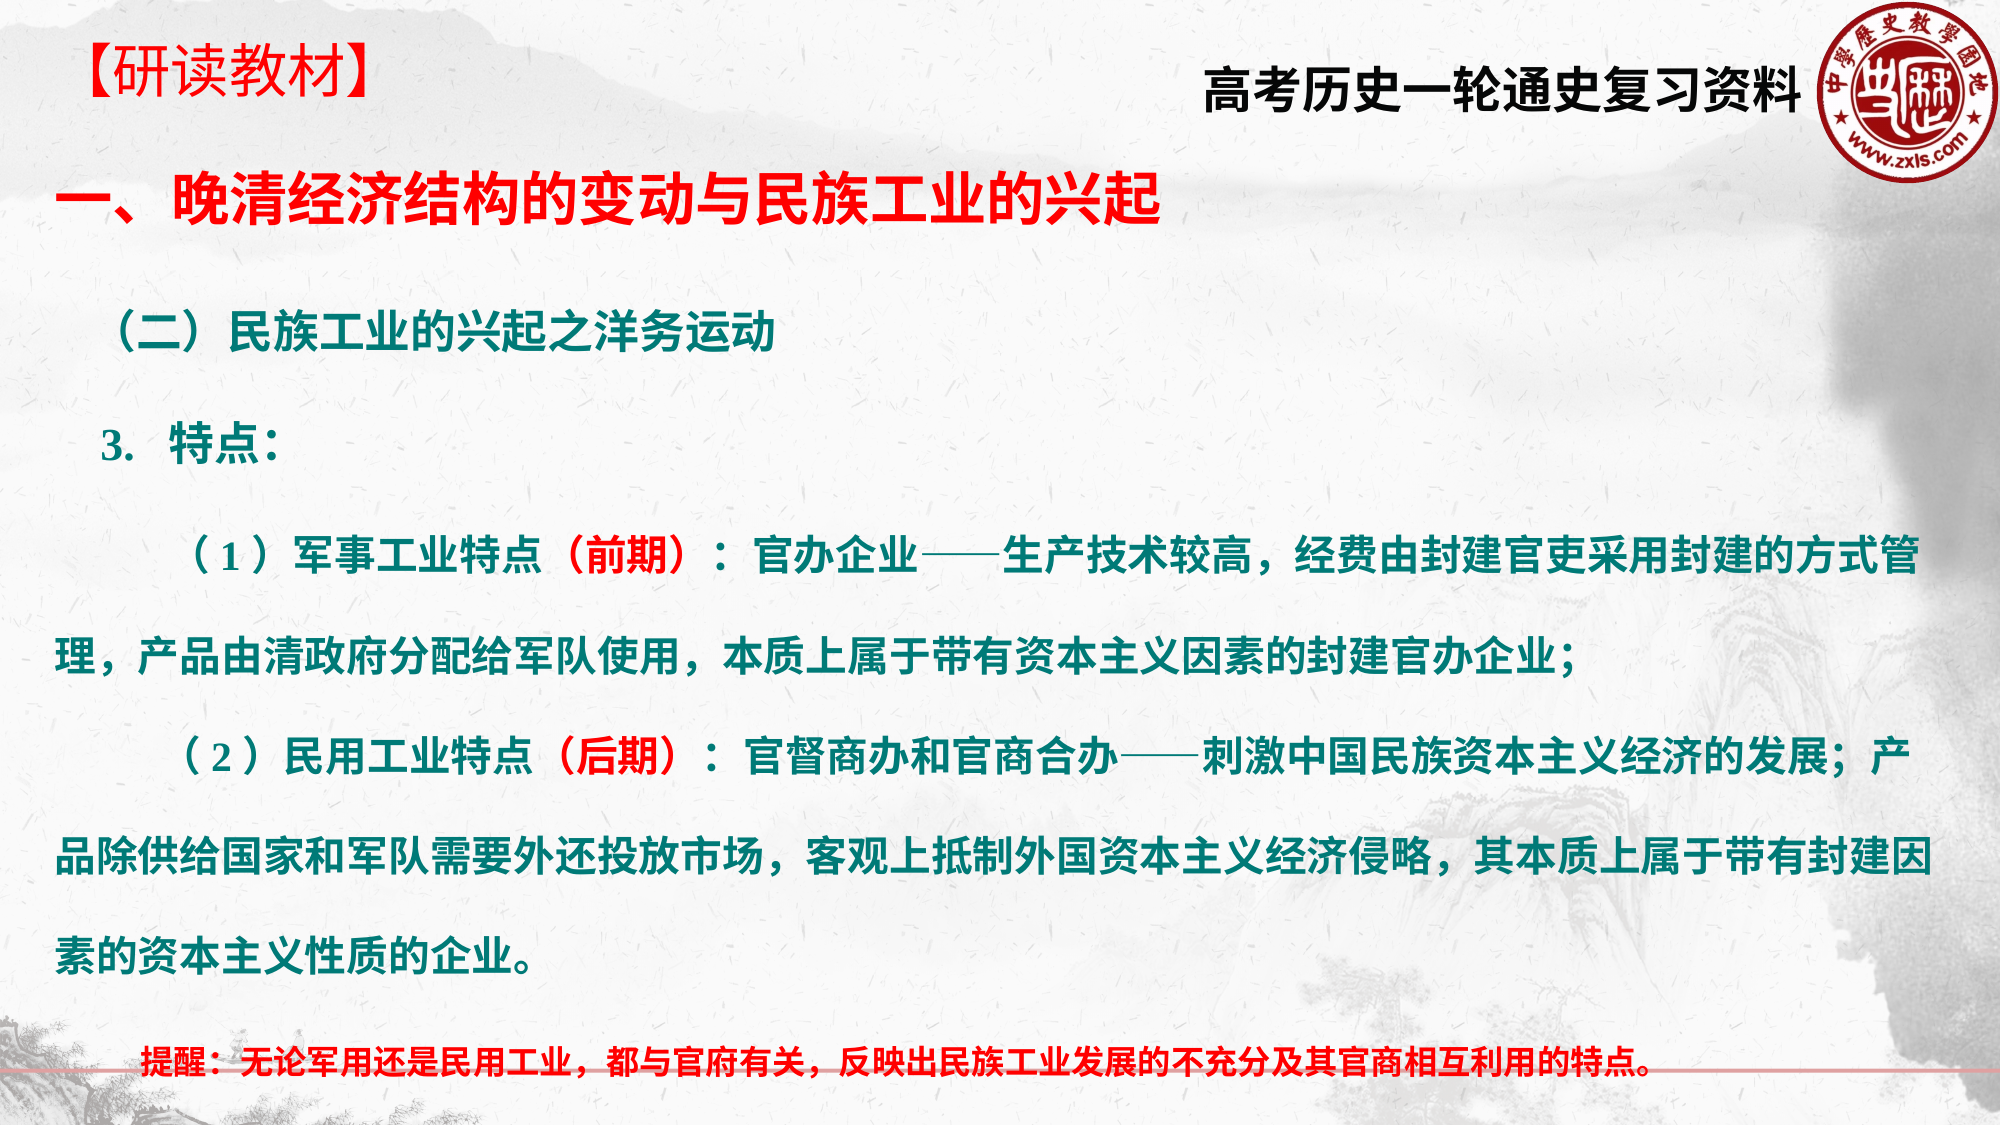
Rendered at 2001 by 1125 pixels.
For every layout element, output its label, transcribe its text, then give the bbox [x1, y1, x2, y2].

text_box 一、晚清经济结构的变动与民族工业的兴起 [39, 154, 1938, 240]
picture [1816, 1, 1999, 178]
text_box 3. 特点： （1）军事工业特点（前期）：官办企业——生产技术较高，经费由封建官吏采用封建的方式管理，产品由清政府分配给军队使用，本质上属于带有资本主义因素的封建官办企业； （2）民用工业特点（后期）：官督商办和官商合办——刺激中国民族资本主义经济的发展；产品除供给国家和军队需要外还投放市场，客观上抵制外国资本主义经济侵略，其本质上属于带有封建因素的资本主义性质的企业。 [39, 352, 1959, 988]
text_box （二）民族工业的兴起之洋务运动 [75, 240, 876, 352]
text_box 【研读教材】 [39, 26, 982, 112]
text_box 提醒：无论军用还是民用工业，都与官府有关，反映出民族工业发展的不充分及其官商相互利用的特点。 [57, 993, 1938, 1089]
